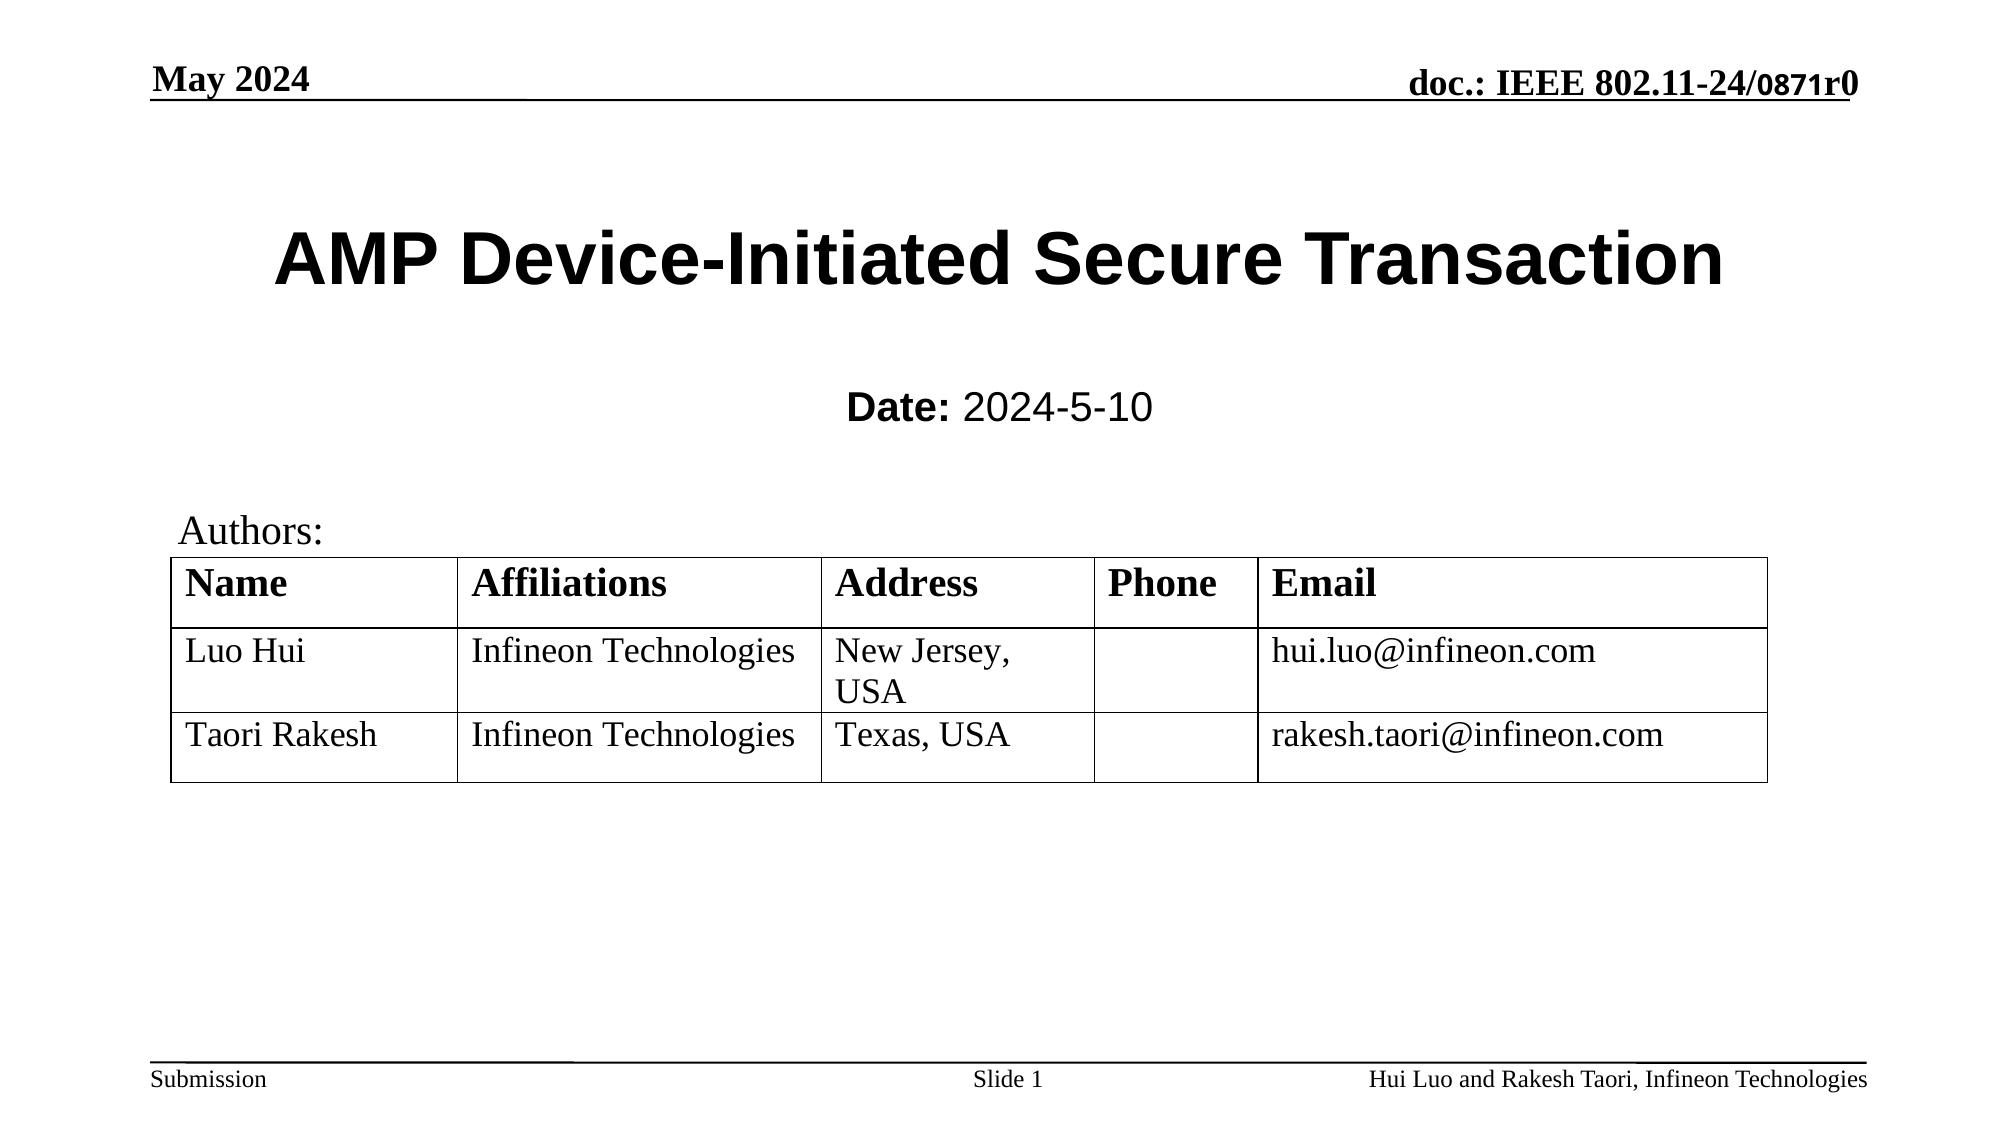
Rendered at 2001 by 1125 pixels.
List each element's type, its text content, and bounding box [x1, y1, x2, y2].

title AMP Device-Initiated Secure Transaction [149, 133, 1851, 376]
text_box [151, 556, 1786, 984]
subtitle Date: 2024-5-10 [299, 371, 1701, 451]
text_box Authors: [162, 495, 400, 554]
footer Hui Luo and Rakesh Taori, Infineon Technologies [1171, 1061, 1869, 1093]
slide_number Slide 1 [950, 1061, 1067, 1123]
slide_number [152, 54, 563, 100]
